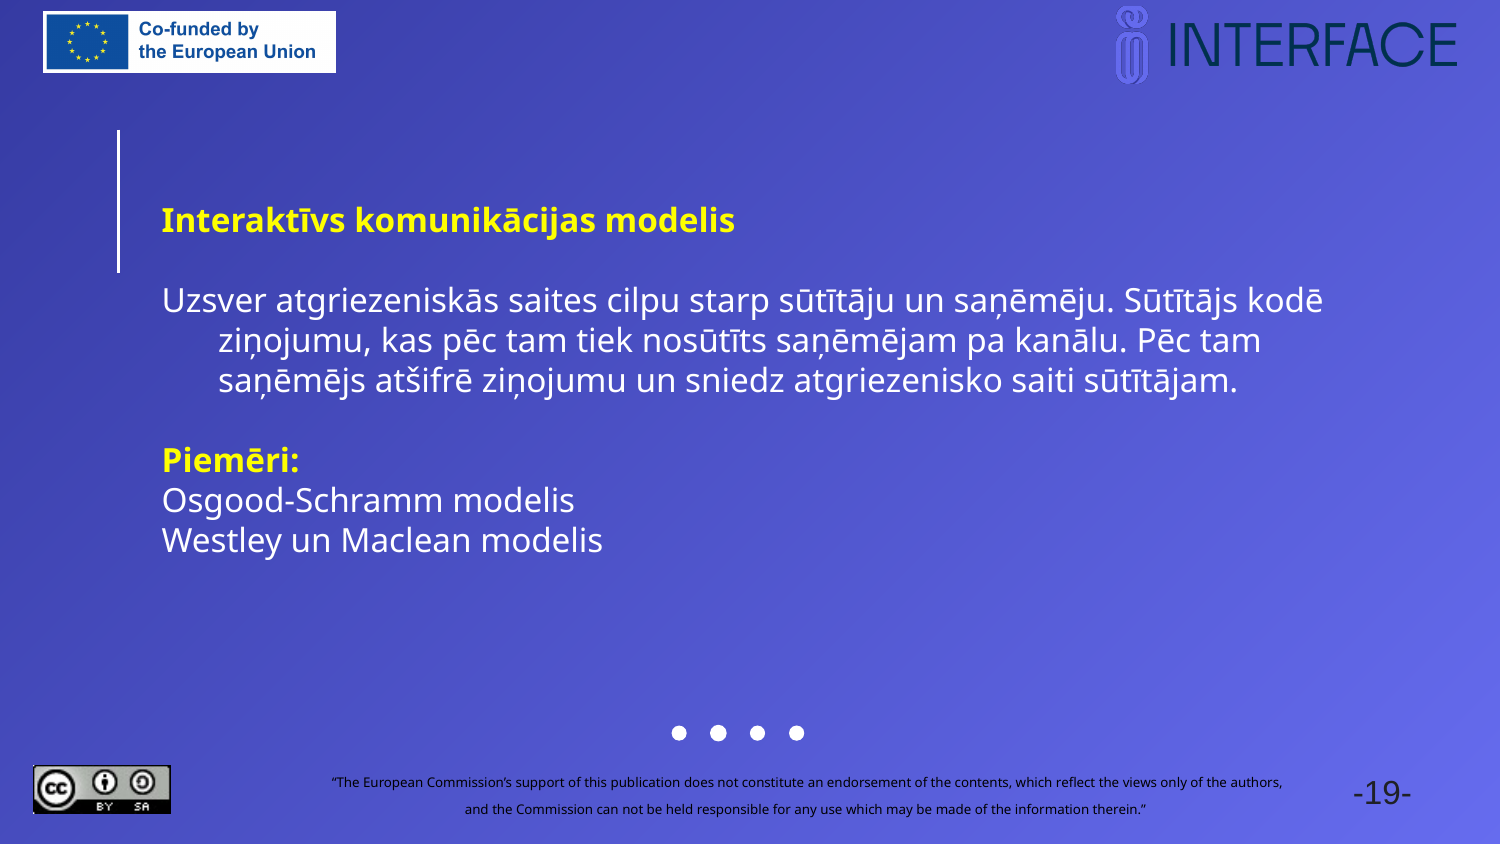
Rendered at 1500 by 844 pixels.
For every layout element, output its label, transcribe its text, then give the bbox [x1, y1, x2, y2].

picture [33, 765, 171, 814]
subtitle Interaktīvs komunikācijas modelis Uzsver atgriezeniskās saites cilpu starp sūtītāju un saņēmēju. Sūtītājs kodē ziņojumu, kas pēc tam tiek nosūtīts saņēmējam pa kanālu. Pēc tam saņēmējs atšifrē ziņojumu un sniedz atgriezenisko saiti sūtītājam. Piemēri: Osgood-Schramm modelis Westley un Maclean modelis [128, 184, 1412, 572]
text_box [671, 725, 805, 741]
picture [43, 11, 336, 73]
picture [1116, 6, 1457, 84]
